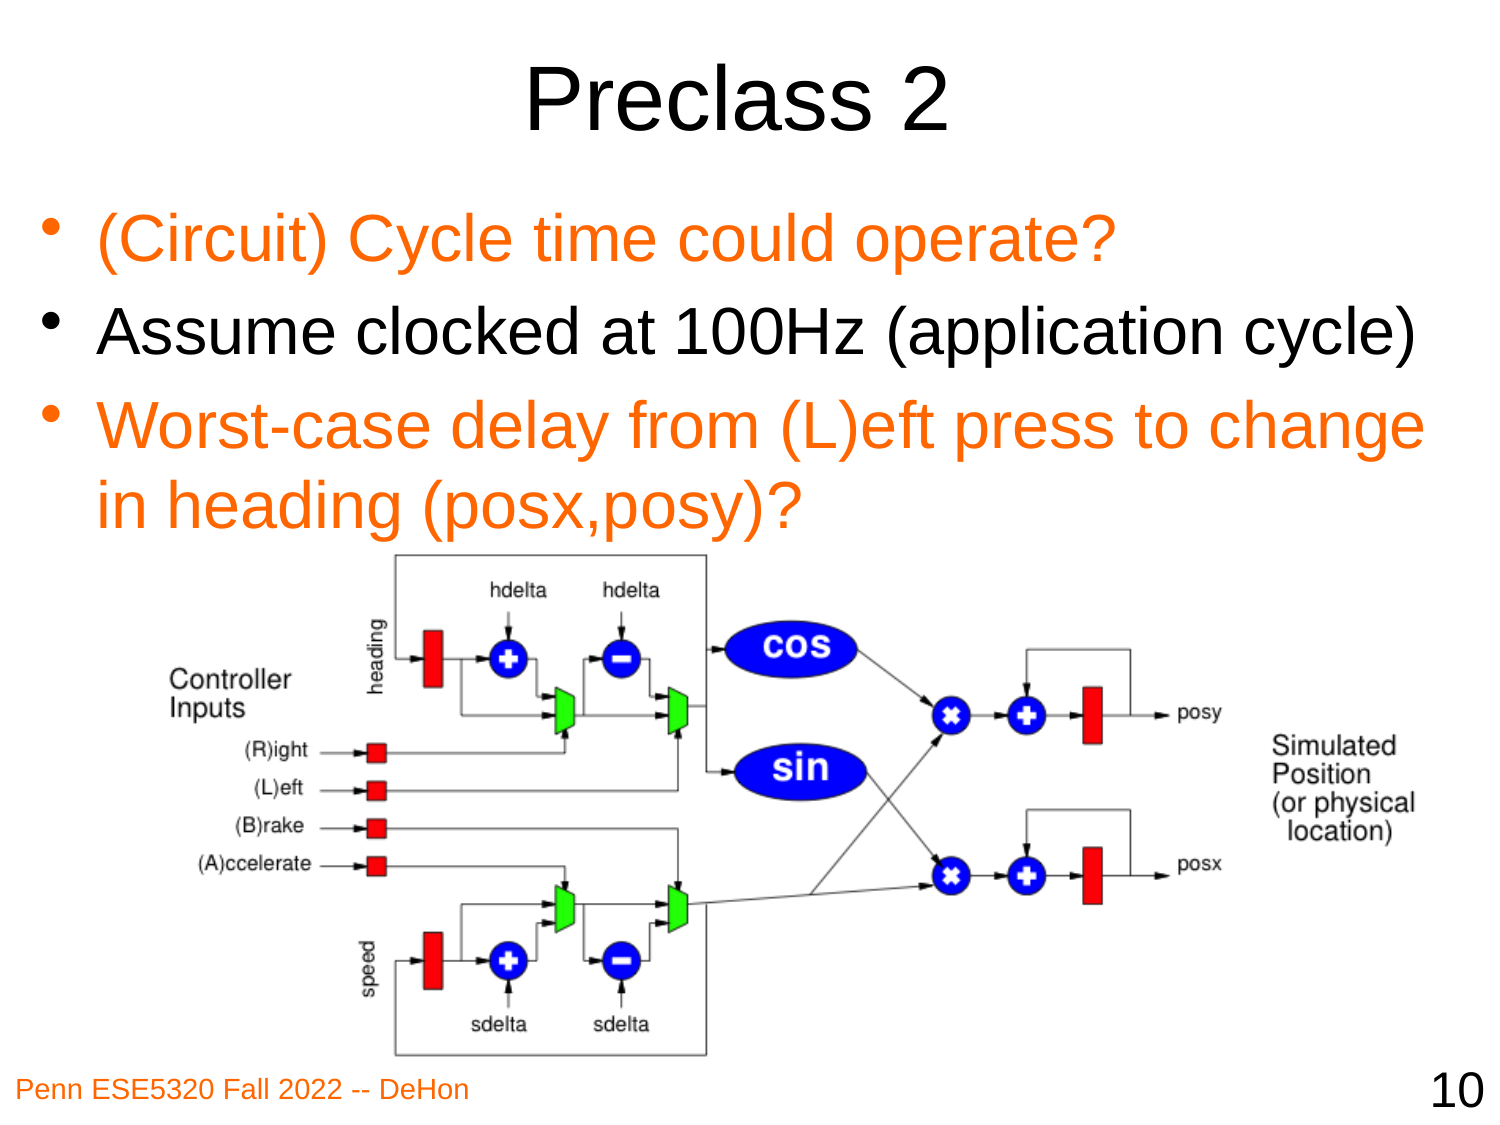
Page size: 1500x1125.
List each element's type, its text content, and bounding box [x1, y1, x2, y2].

slide_number 10 [1187, 1049, 1500, 1125]
list (Circuit) Cycle time could operate? Assume clocked at 100Hz (application cycle) Worst-case delay from (L)eft press to change in heading (posx,posy)? [24, 187, 1488, 863]
picture [162, 550, 1431, 1063]
slide_number Penn ESE5320 Fall 2022 -- DeHon [0, 1062, 576, 1125]
title Preclass 2 [99, 0, 1376, 187]
